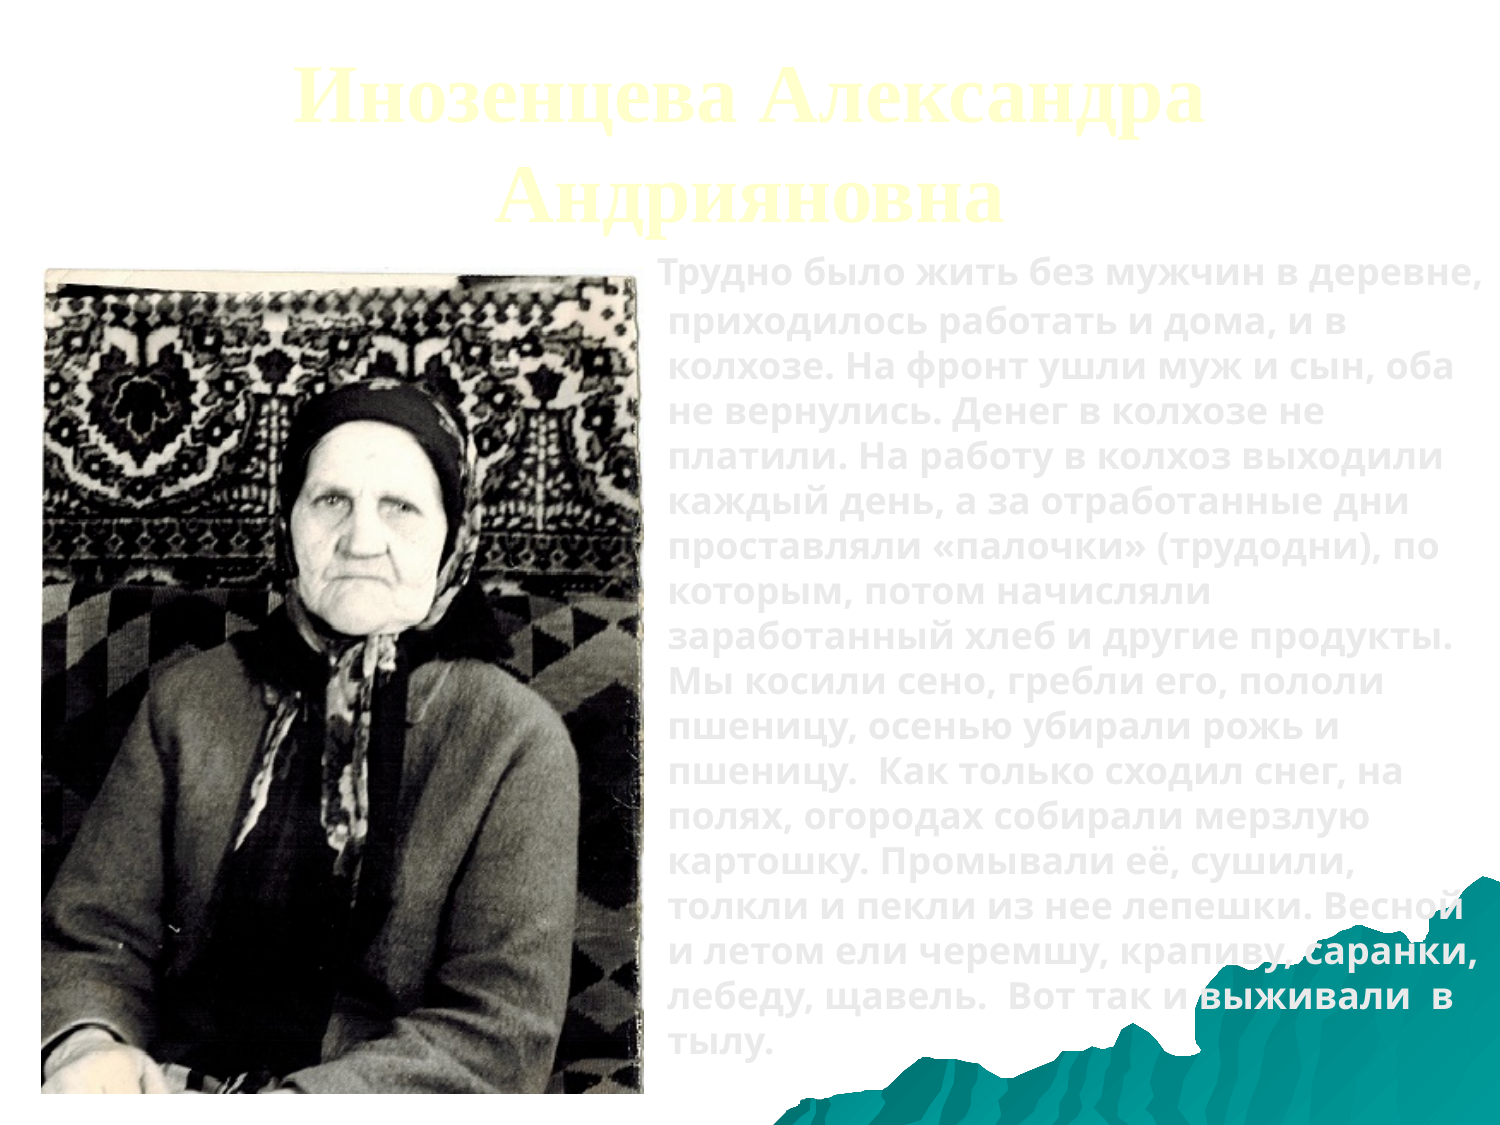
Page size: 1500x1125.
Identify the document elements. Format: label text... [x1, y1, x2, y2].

picture [40, 266, 644, 1095]
text_box Инозенцева Александра Андрияновна [74, 45, 1425, 233]
text_box Трудно было жить без мужчин в деревне, приходилось работать и дома, и в колхозе. На фронт ушли муж и сын, оба не вернулись. Денег в колхозе не платили. На работу в колхоз выходили каждый день, а за отработанные дни проставляли «палочки» (трудодни), по которым, потом начисляли заработанный хлеб и другие продукты. Мы косили сено, гребли его, пололи пшеницу, осенью убирали рожь и пшеницу. Как только сходил снег, на полях, огородах собирали мерзлую картошку. Промывали её, сушили, толкли и пекли из нее лепешки. Весной и летом ели черемшу, крапиву, саранки, лебеду, щавель. Вот так и выживали в тылу. [596, 219, 1500, 1125]
